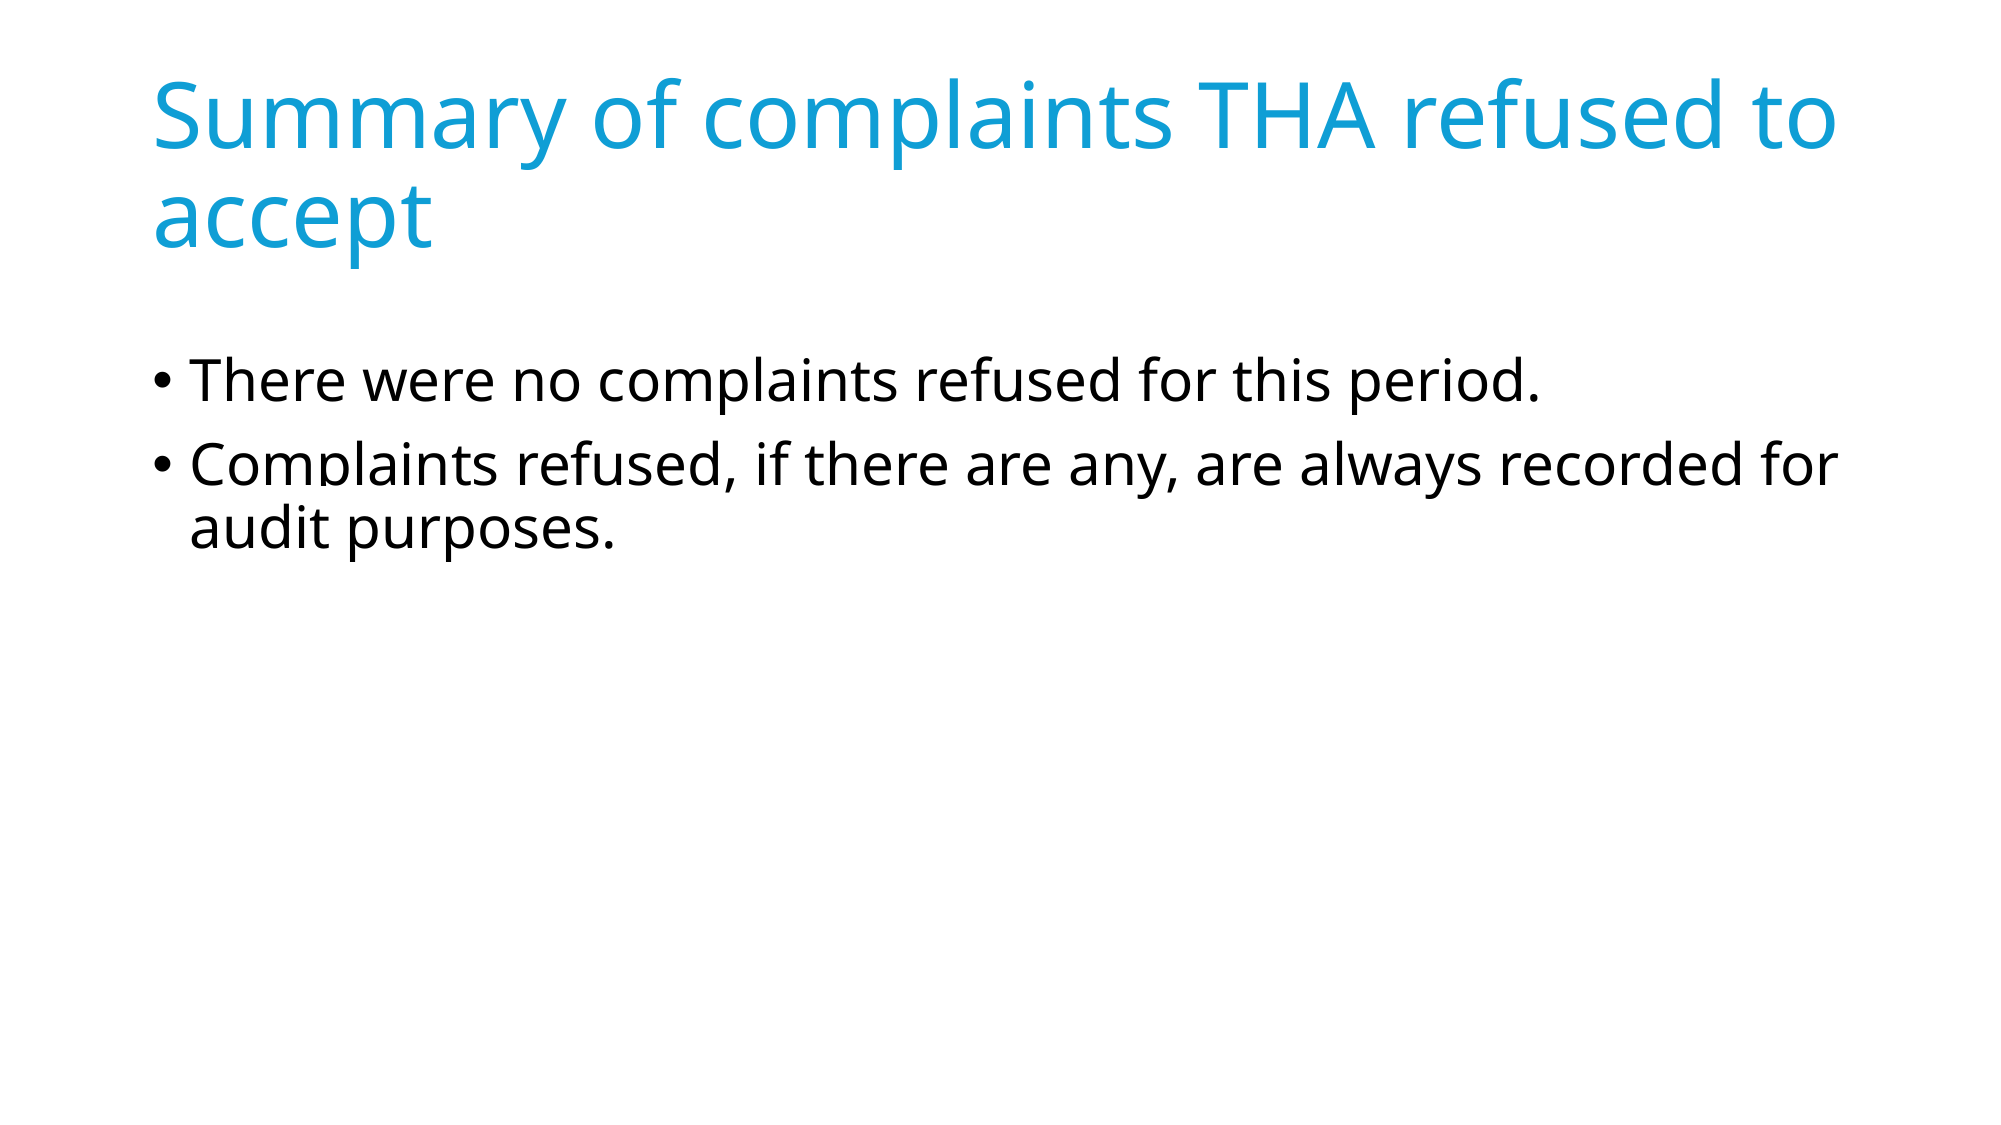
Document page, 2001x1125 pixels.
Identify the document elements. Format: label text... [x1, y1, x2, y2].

title Summary of complaints THA refused to accept [137, 59, 1863, 278]
list There were no complaints refused for this period. Complaints refused, if there are any, are always recorded for audit purposes. [137, 343, 1863, 1058]
